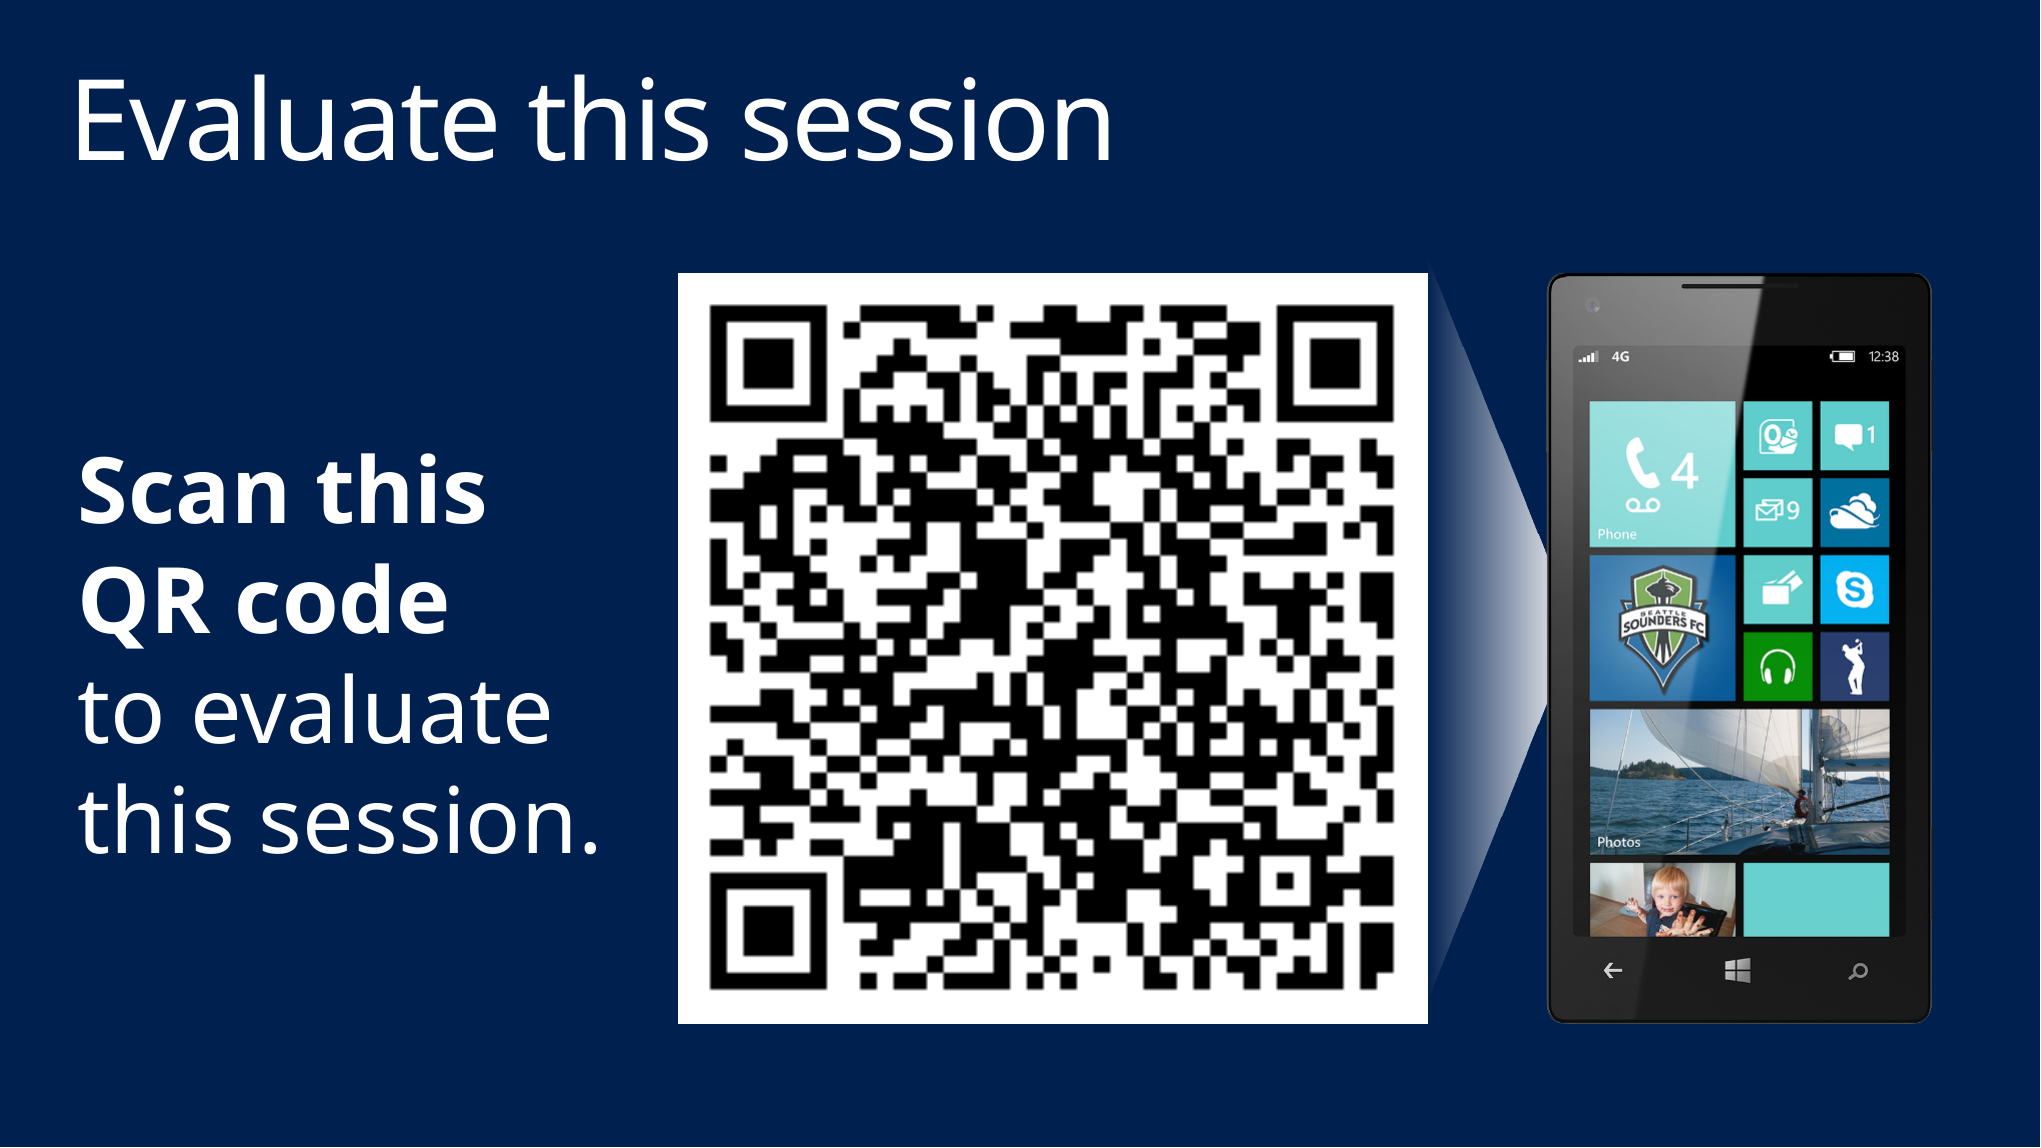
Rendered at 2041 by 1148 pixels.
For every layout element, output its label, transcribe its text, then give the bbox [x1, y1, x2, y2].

picture [677, 273, 1429, 1024]
text_box [1426, 254, 1546, 1000]
picture [1546, 273, 1934, 1024]
title Evaluate this session [45, 48, 1996, 199]
text_box Scan this QR code to evaluate this session. [47, 408, 677, 896]
